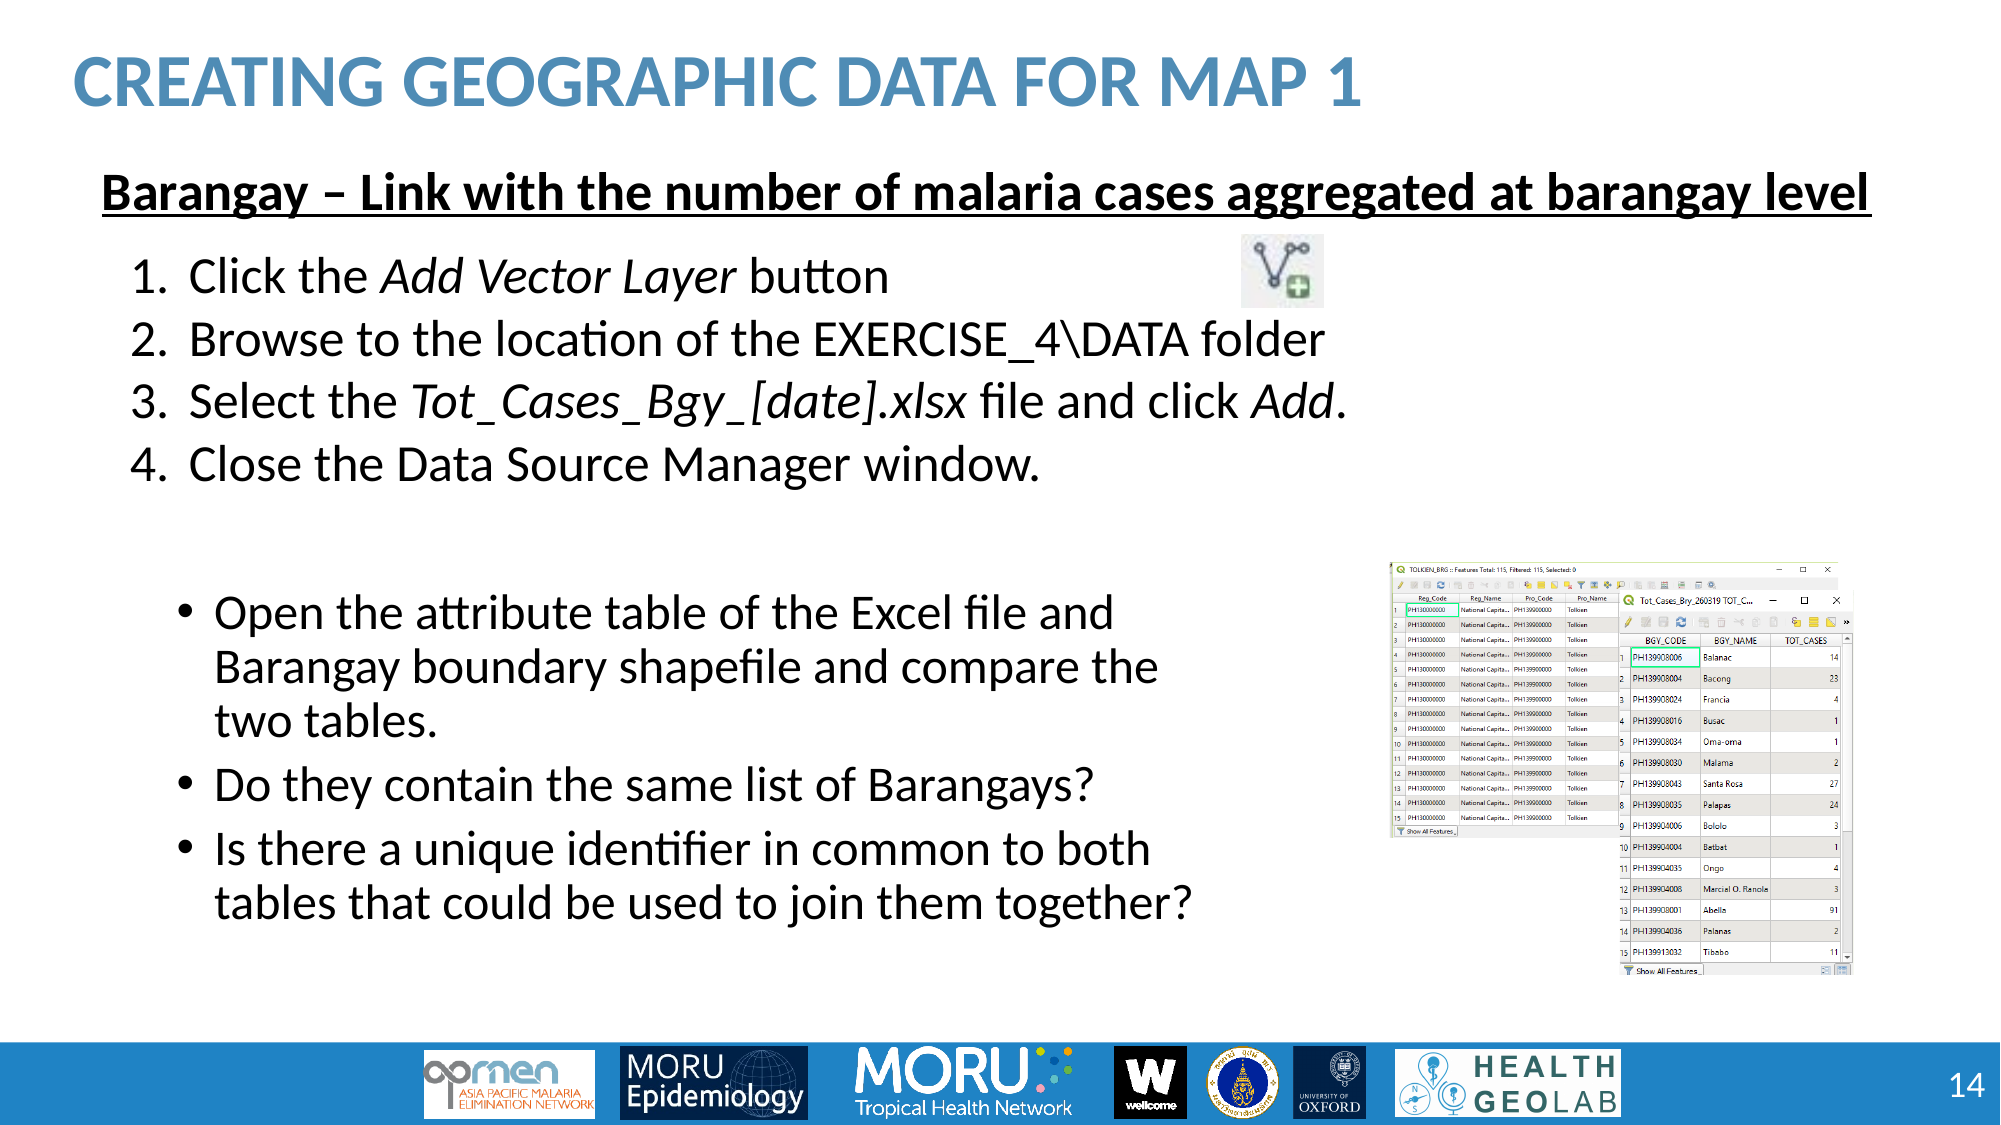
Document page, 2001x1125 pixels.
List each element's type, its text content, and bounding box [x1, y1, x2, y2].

text_box Click the Add Vector Layer button Browse to the location of the EXERCISE_4\DATA folder Select the Tot_Cases_Bgy_[date].xlsx file and click Add. Close the Data Source Manager window. [115, 234, 1889, 500]
text_box Creating Geographic Data for Map 1 [0, 24, 2000, 139]
picture [1206, 1046, 1279, 1119]
picture [1114, 1046, 1187, 1119]
picture [1389, 562, 1854, 975]
picture [1395, 1049, 1621, 1117]
picture [423, 1050, 595, 1119]
picture [1293, 1046, 1366, 1119]
text_box Barangay – Link with the number of malaria cases aggregated at barangay level [87, 148, 1917, 229]
slide_number 14 [1880, 1052, 2000, 1113]
text_box Open the attribute table of the Excel file and Barangay boundary shapefile and compare the two tables. Do they contain the same list of Barangays? Is there a unique identifier in common to both tables that could be used to join them together? [161, 579, 1242, 938]
picture [1241, 234, 1324, 308]
picture [620, 1046, 808, 1120]
picture [855, 1046, 1072, 1119]
